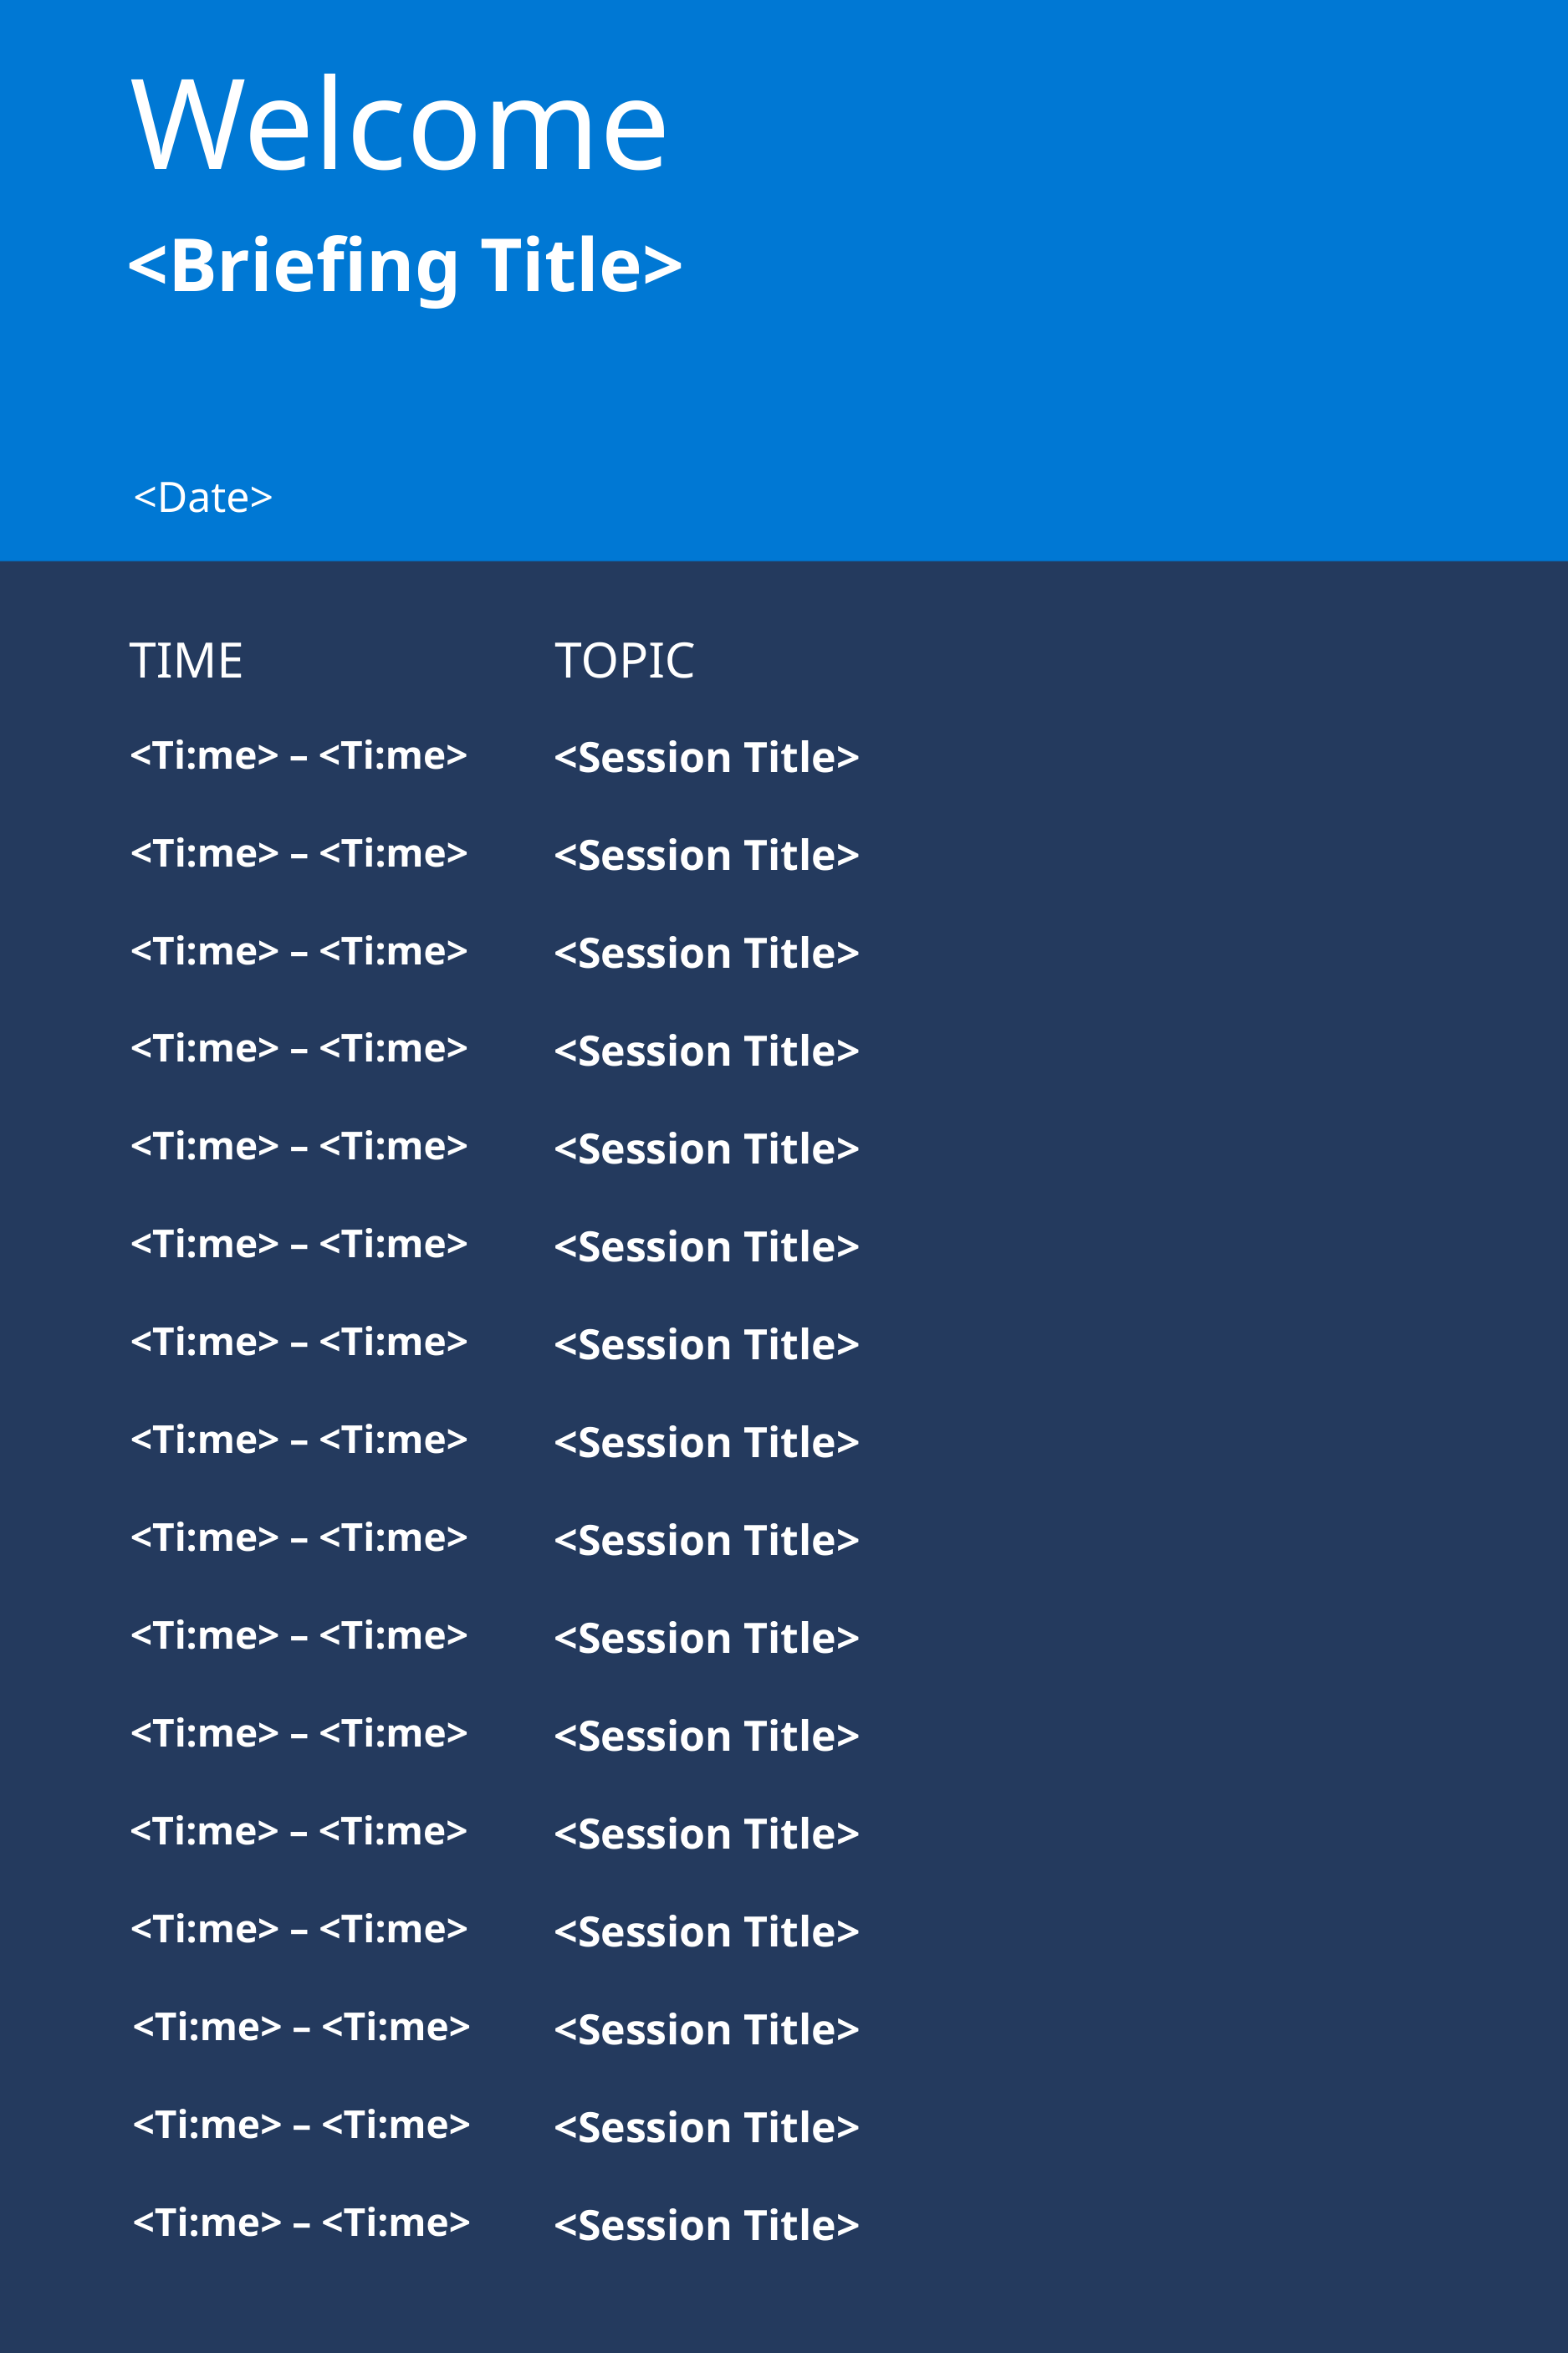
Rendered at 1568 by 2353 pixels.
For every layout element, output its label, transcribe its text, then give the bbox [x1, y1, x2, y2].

picture [0, 0, 1568, 2353]
text_box <Ti:me> – <Ti:me> [118, 1996, 486, 2059]
text_box <Ti:me> – <Ti:me> [117, 724, 486, 788]
text_box <Session Title> [541, 1800, 1470, 1864]
text_box <Date> [120, 463, 748, 528]
text_box <Session Title> [541, 1213, 1470, 1277]
text_box <Ti:me> – <Ti:me> [118, 1115, 486, 1179]
text_box <Session Title> [542, 724, 1470, 788]
text_box <Ti:me> – <Ti:me> [118, 1604, 486, 1669]
text_box <Ti:me> – <Ti:me> [118, 2094, 486, 2157]
text_box <Session Title> [541, 821, 1470, 886]
text_box <Session Title> [541, 1898, 1470, 1962]
text_box <Ti:me> – <Ti:me> [118, 1311, 486, 1375]
text_box TIME [116, 622, 399, 695]
text_box <Session Title> [541, 1115, 1470, 1179]
text_box Welcome [117, 38, 784, 202]
text_box <Session Title> [541, 1702, 1470, 1767]
text_box <Session Title> [541, 1996, 1470, 2060]
text_box <Briefing Title> [114, 212, 1469, 418]
text_box <Ti:me> – <Ti:me> [118, 1409, 486, 1473]
text_box <Session Title> [541, 919, 1470, 984]
text_box <Session Title> [541, 1604, 1470, 1669]
text_box <Ti:me> – <Ti:me> [118, 1702, 486, 1767]
text_box <Session Title> [541, 1409, 1470, 1473]
text_box <Ti:me> – <Ti:me> [118, 1017, 486, 1082]
text_box <Ti:me> – <Ti:me> [117, 1800, 486, 1864]
text_box TOPIC [542, 622, 825, 695]
text_box <Session Title> [541, 2094, 1470, 2158]
text_box <Session Title> [541, 1017, 1470, 1082]
text_box <Ti:me> – <Ti:me> [118, 821, 486, 886]
text_box <Ti:me> – <Ti:me> [118, 2192, 486, 2256]
text_box <Session Title> [541, 2192, 1470, 2256]
text_box <Ti:me> – <Ti:me> [118, 1898, 486, 1962]
text_box <Ti:me> – <Ti:me> [118, 1506, 486, 1571]
text_box <Ti:me> – <Ti:me> [118, 919, 486, 984]
text_box <Session Title> [541, 1506, 1470, 1571]
text_box <Session Title> [541, 1311, 1470, 1375]
text_box <Ti:me> – <Ti:me> [118, 1213, 486, 1277]
